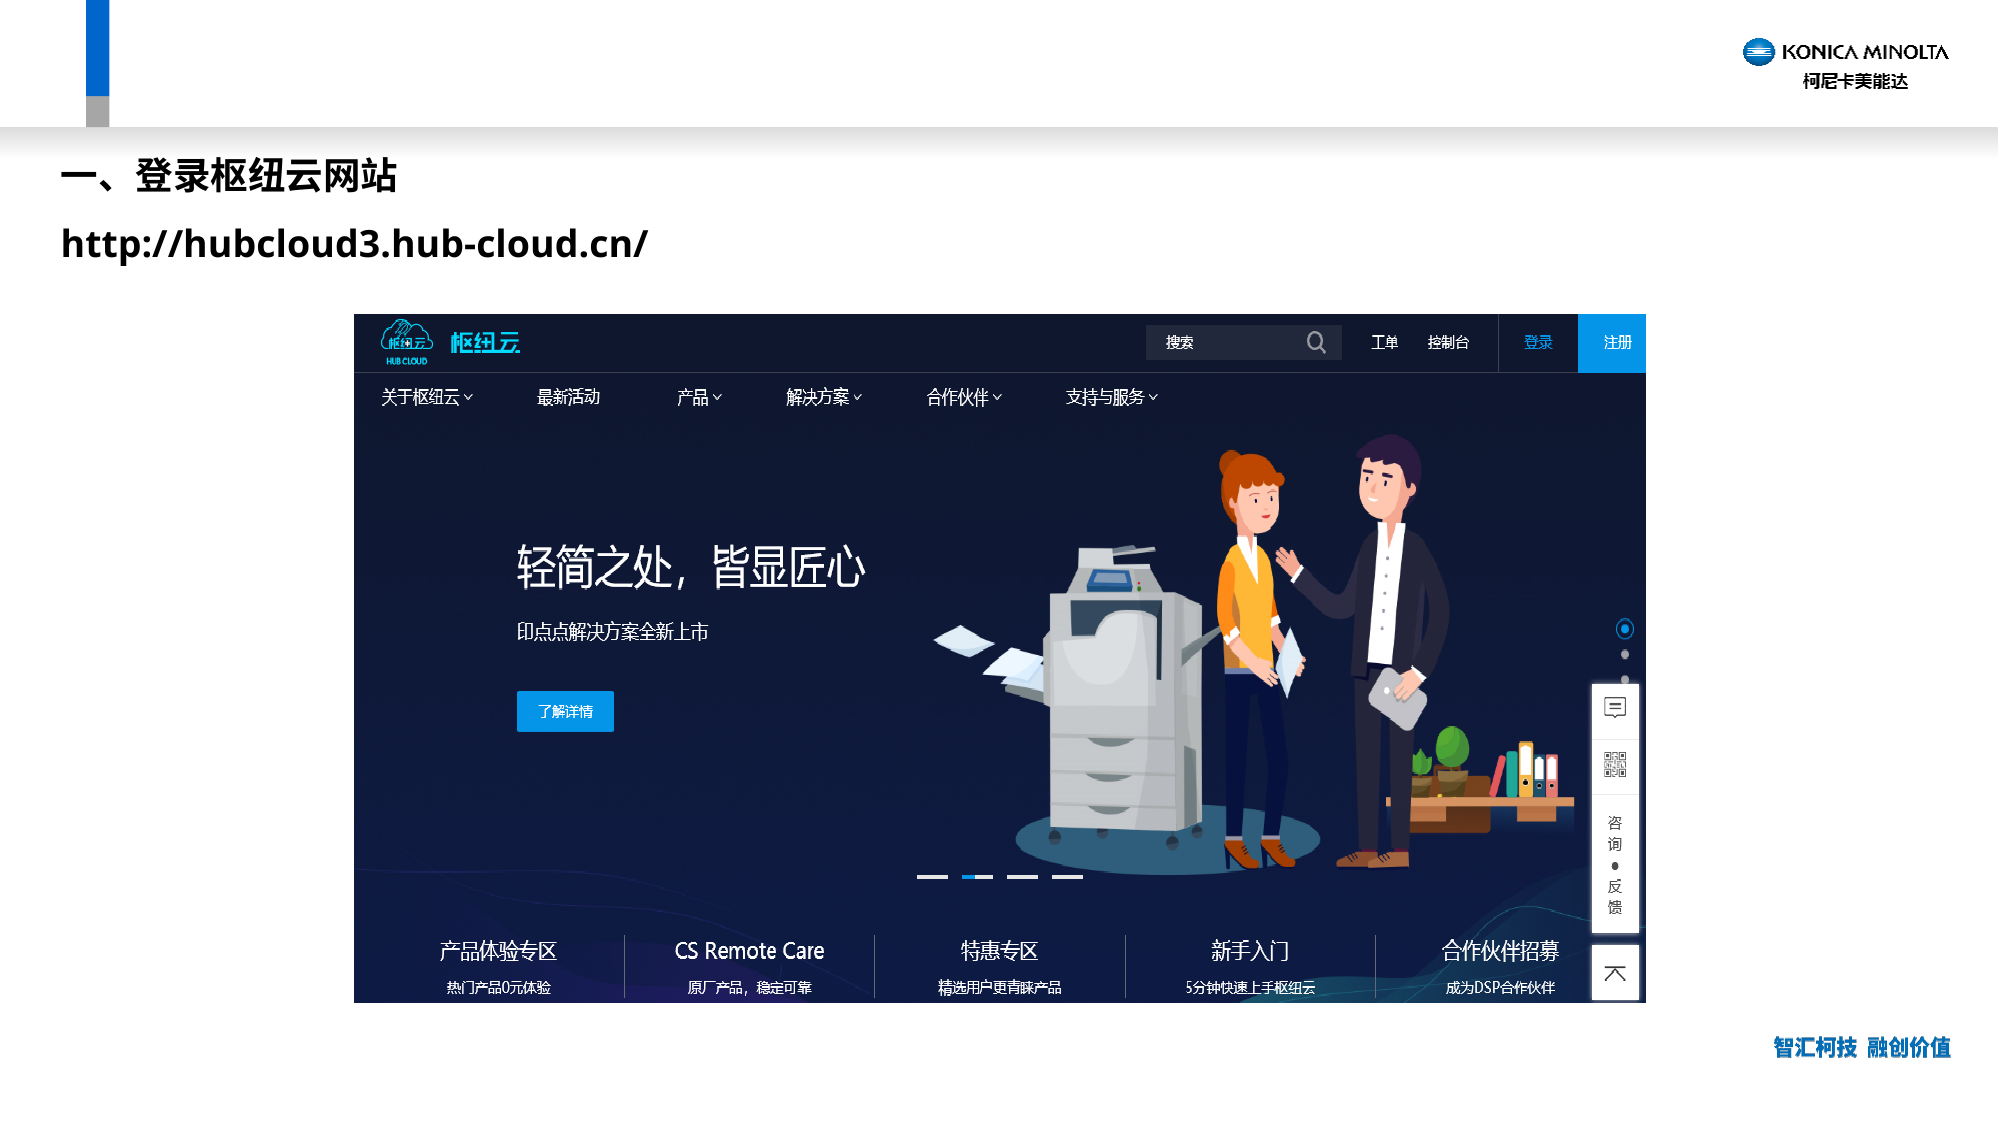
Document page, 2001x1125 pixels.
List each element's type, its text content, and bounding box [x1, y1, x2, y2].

picture [1732, 27, 1960, 103]
picture [354, 314, 1646, 1003]
picture [1770, 1029, 1957, 1062]
text_box 一、登录枢纽云网站 http://hubcloud3.hub-cloud.cn/ [45, 122, 1169, 273]
